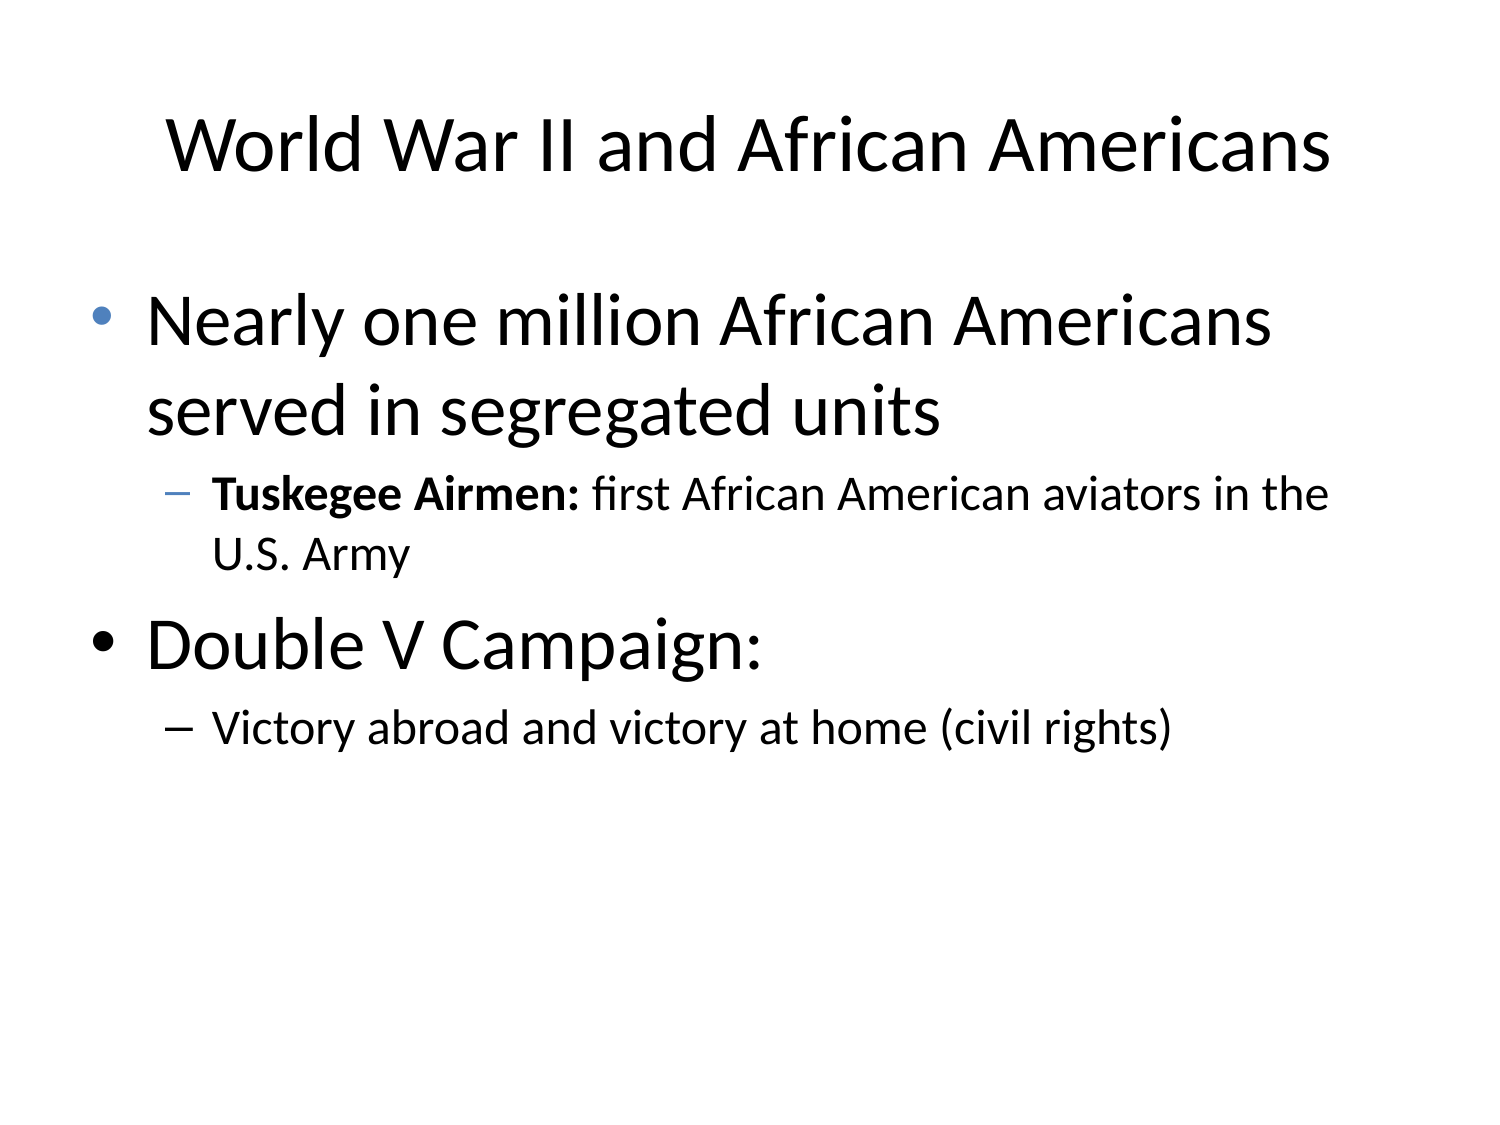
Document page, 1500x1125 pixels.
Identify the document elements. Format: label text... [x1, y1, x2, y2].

title World War II and African Americans [75, 45, 1425, 233]
list Nearly one million African Americans served in segregated units Tuskegee Airmen: first African American aviators in the U.S. Army Double V Campaign: Victory abroad and victory at home (civil rights) [75, 262, 1425, 1005]
